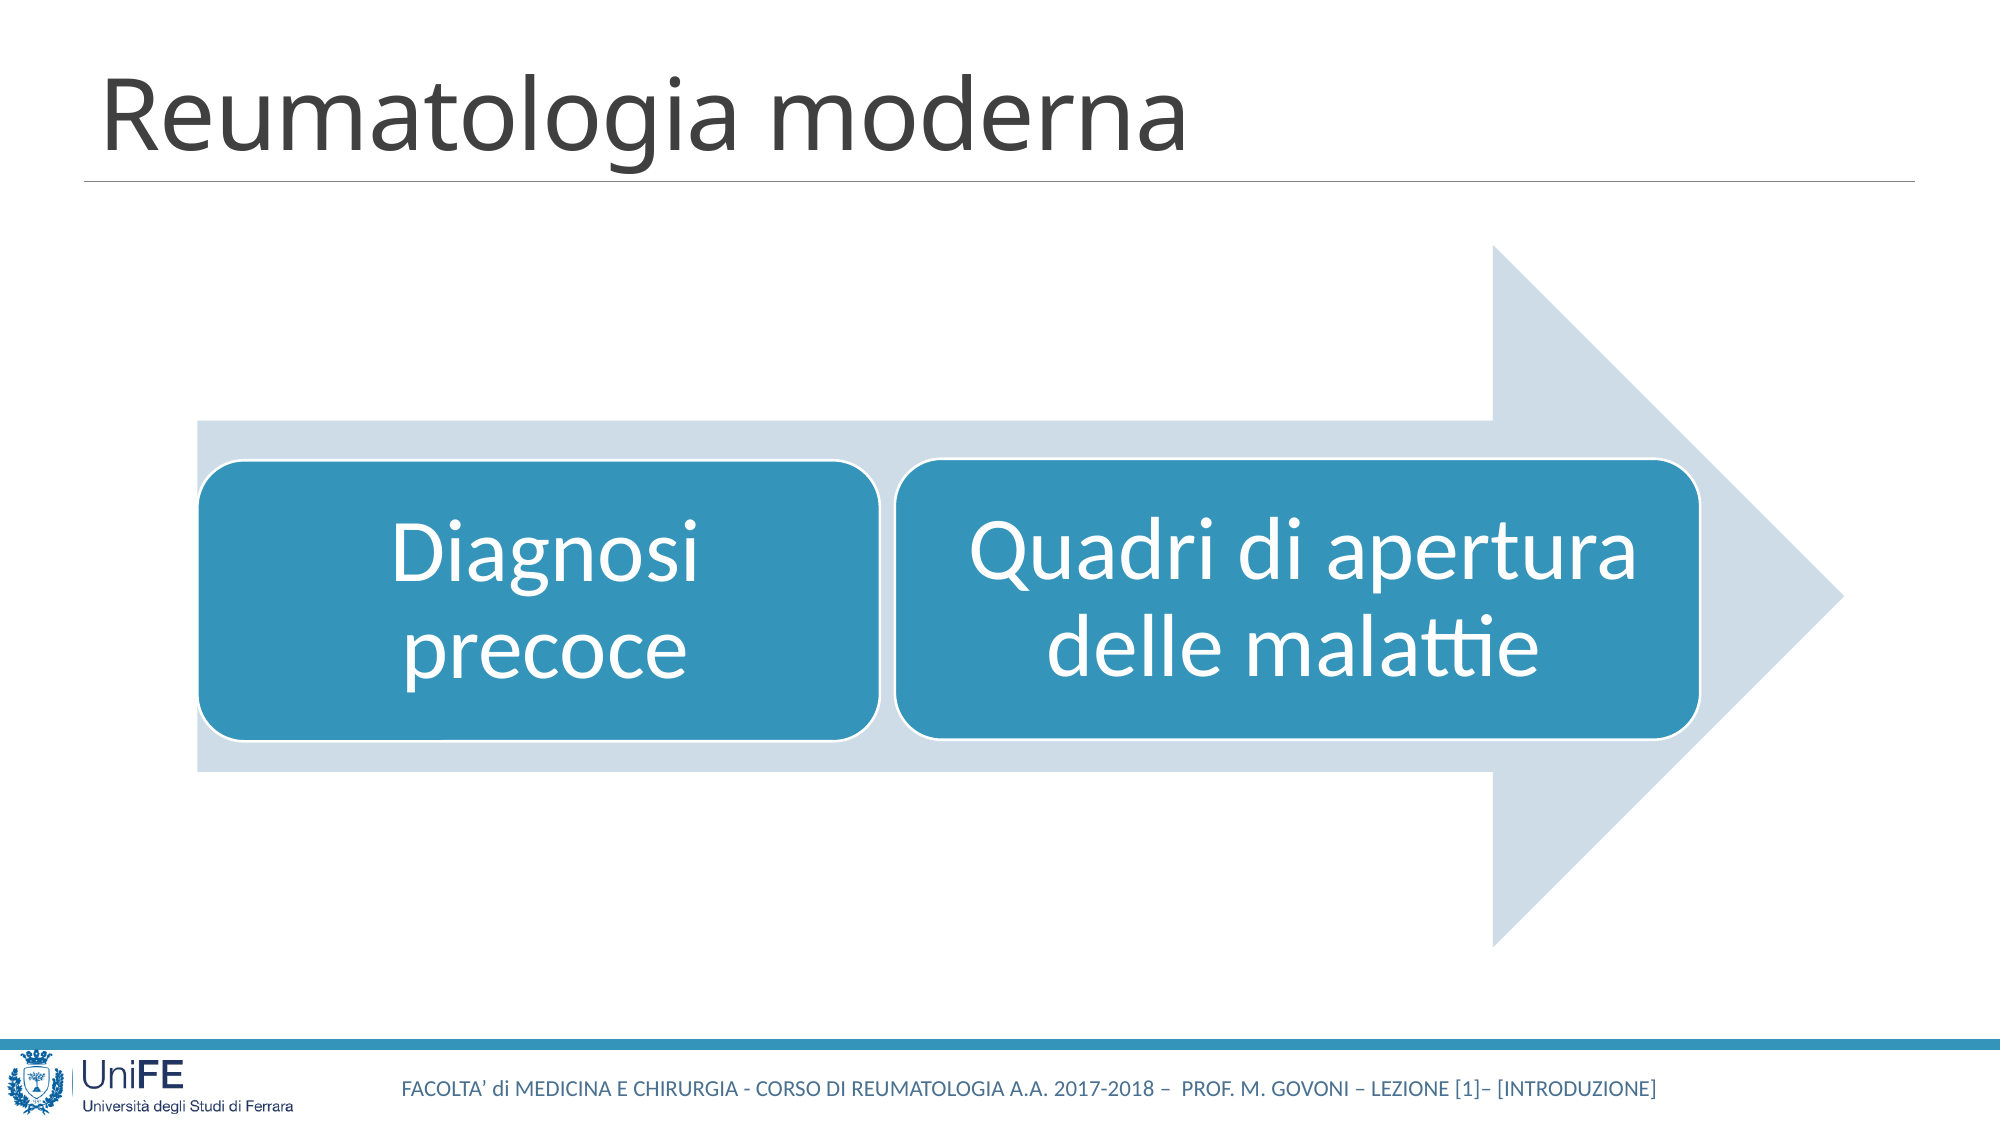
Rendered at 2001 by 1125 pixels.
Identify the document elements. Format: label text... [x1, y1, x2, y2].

title Reumatologia moderna [83, 47, 1916, 179]
picture [83, 1060, 293, 1114]
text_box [196, 244, 1845, 948]
